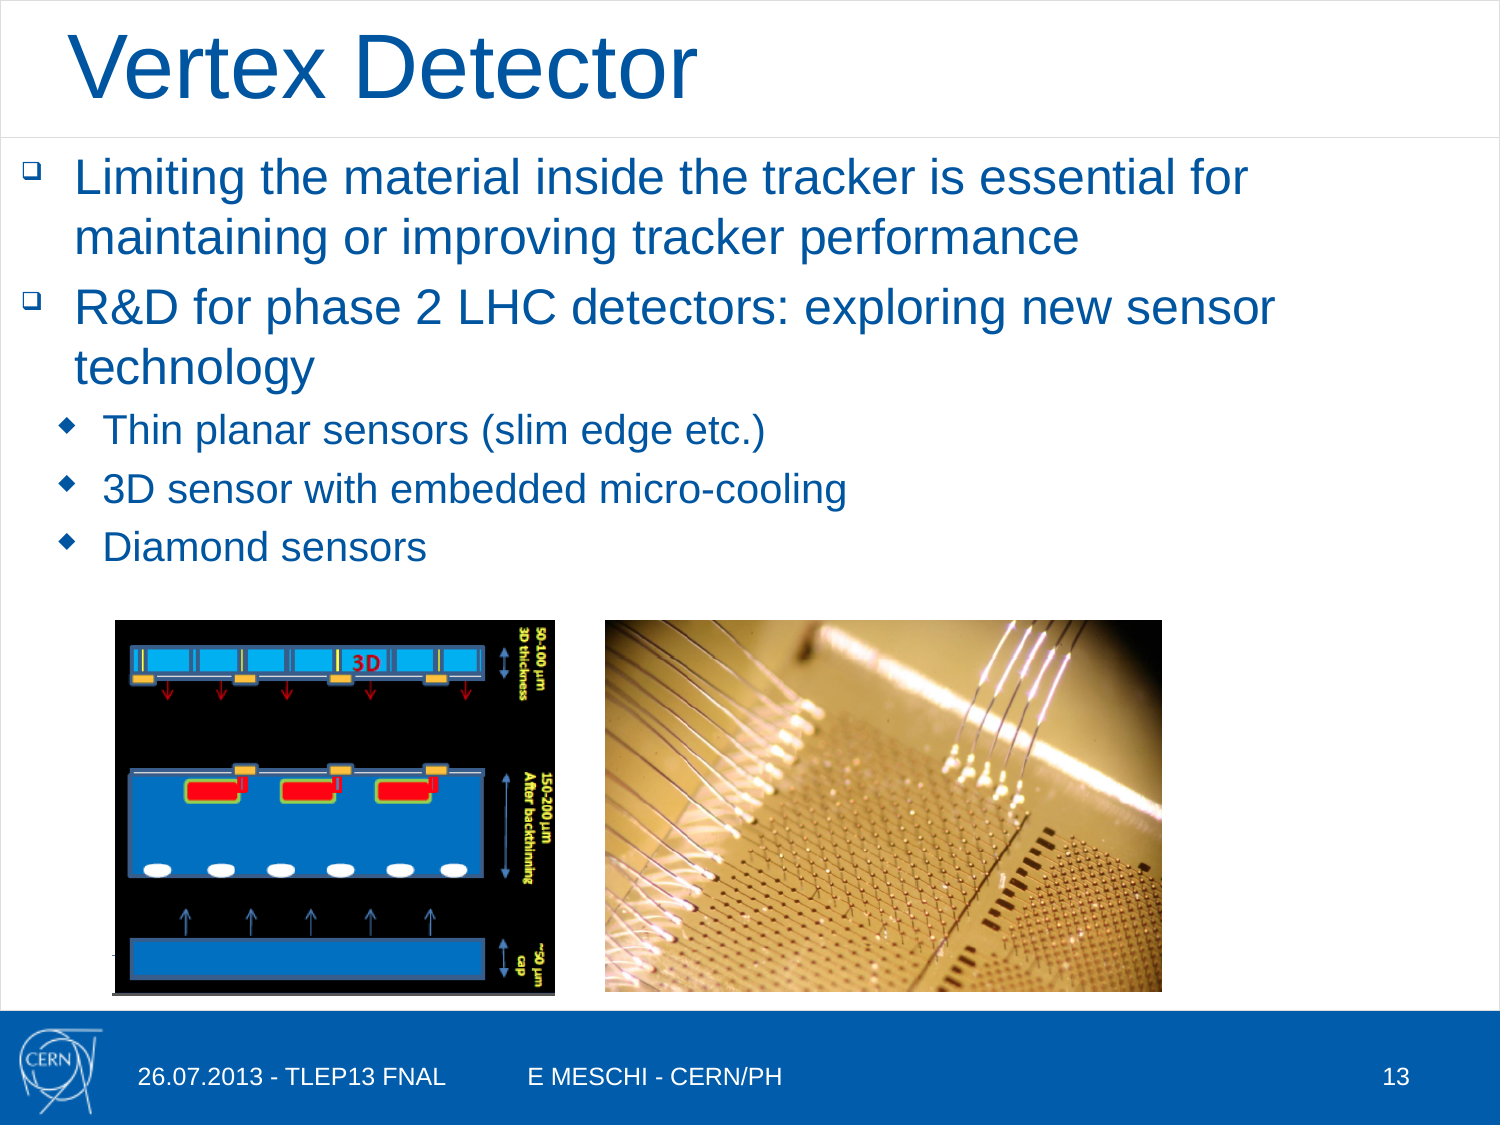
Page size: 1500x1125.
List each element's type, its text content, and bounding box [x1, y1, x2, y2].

list Limiting the material inside the tracker is essential for maintaining or improving tracker performance R&D for phase 2 LHC detectors: exploring new sensor technology Thin planar sensors (slim edge etc.) 3D sensor with embedded micro-cooling Diamond sensors [0, 137, 1500, 1011]
slide_number 13 [1074, 1052, 1425, 1113]
picture [592, 612, 1167, 997]
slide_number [122, 1052, 500, 1113]
footer E MESCHI - CERN/PH [512, 1052, 988, 1113]
title Vertex Detector [0, 0, 1500, 137]
picture [112, 615, 555, 997]
